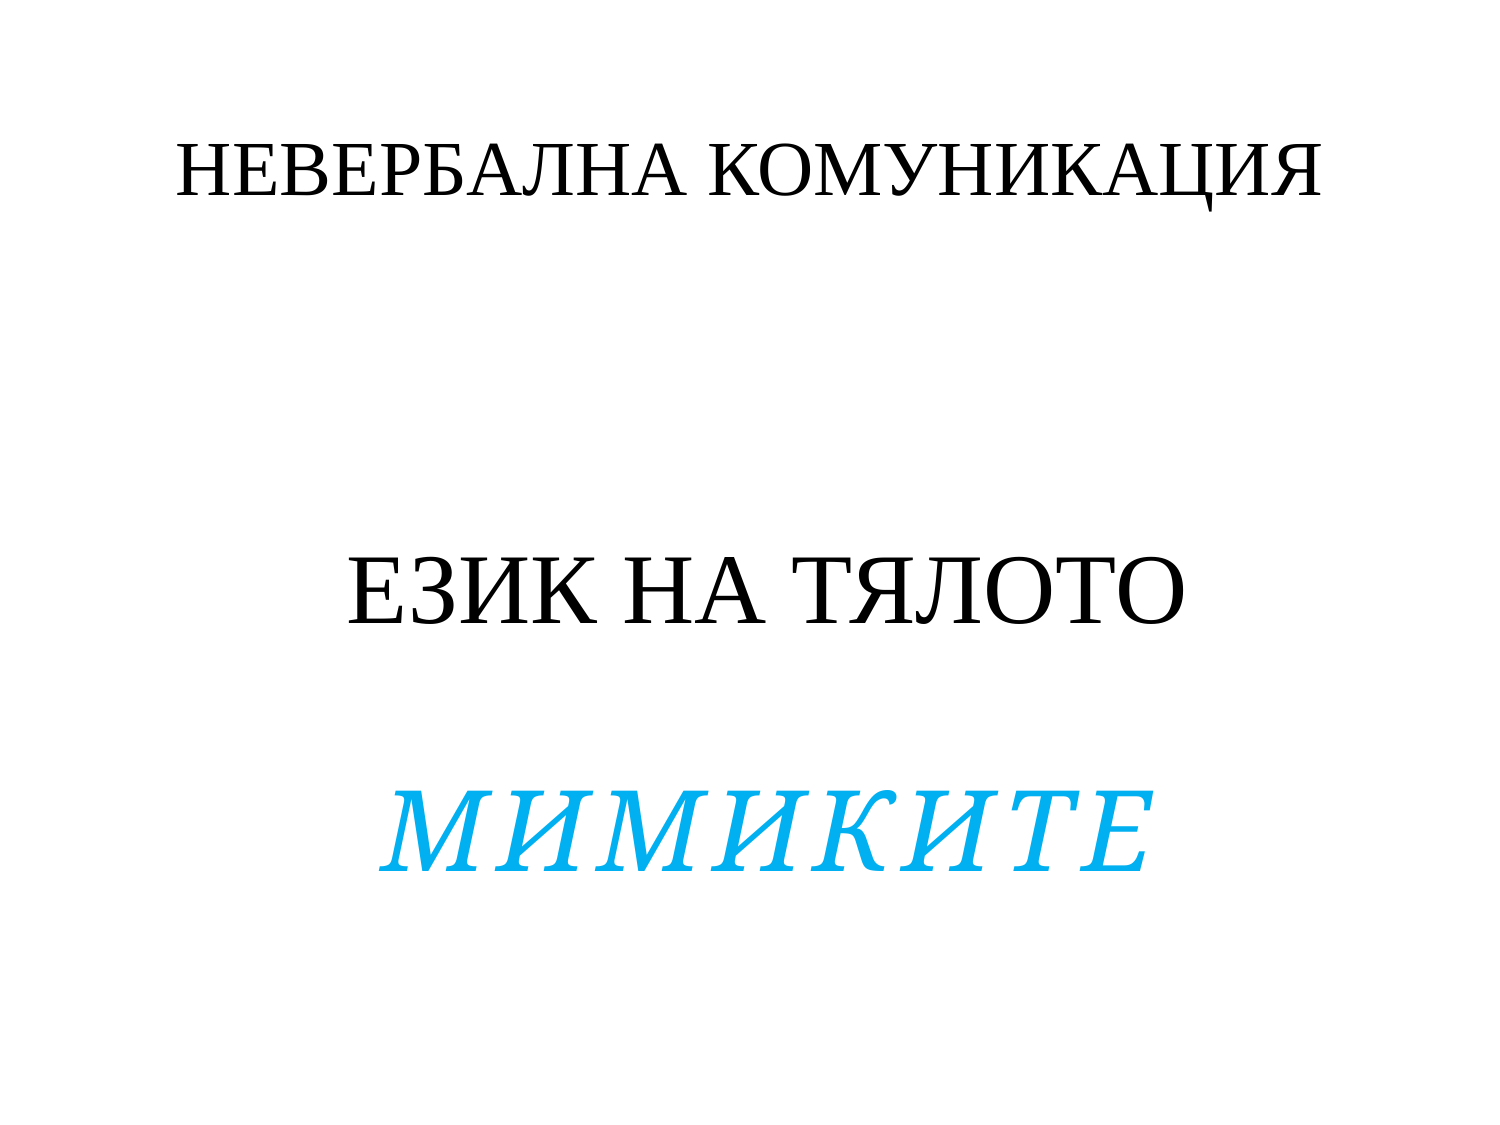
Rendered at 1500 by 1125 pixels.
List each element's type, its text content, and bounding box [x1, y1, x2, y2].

subtitle ЕЗИК НА ТЯЛОТО МИМИКИТЕ [117, 515, 1418, 961]
title НЕВЕРБАЛНА КОМУНИКАЦИЯ [112, 82, 1388, 340]
